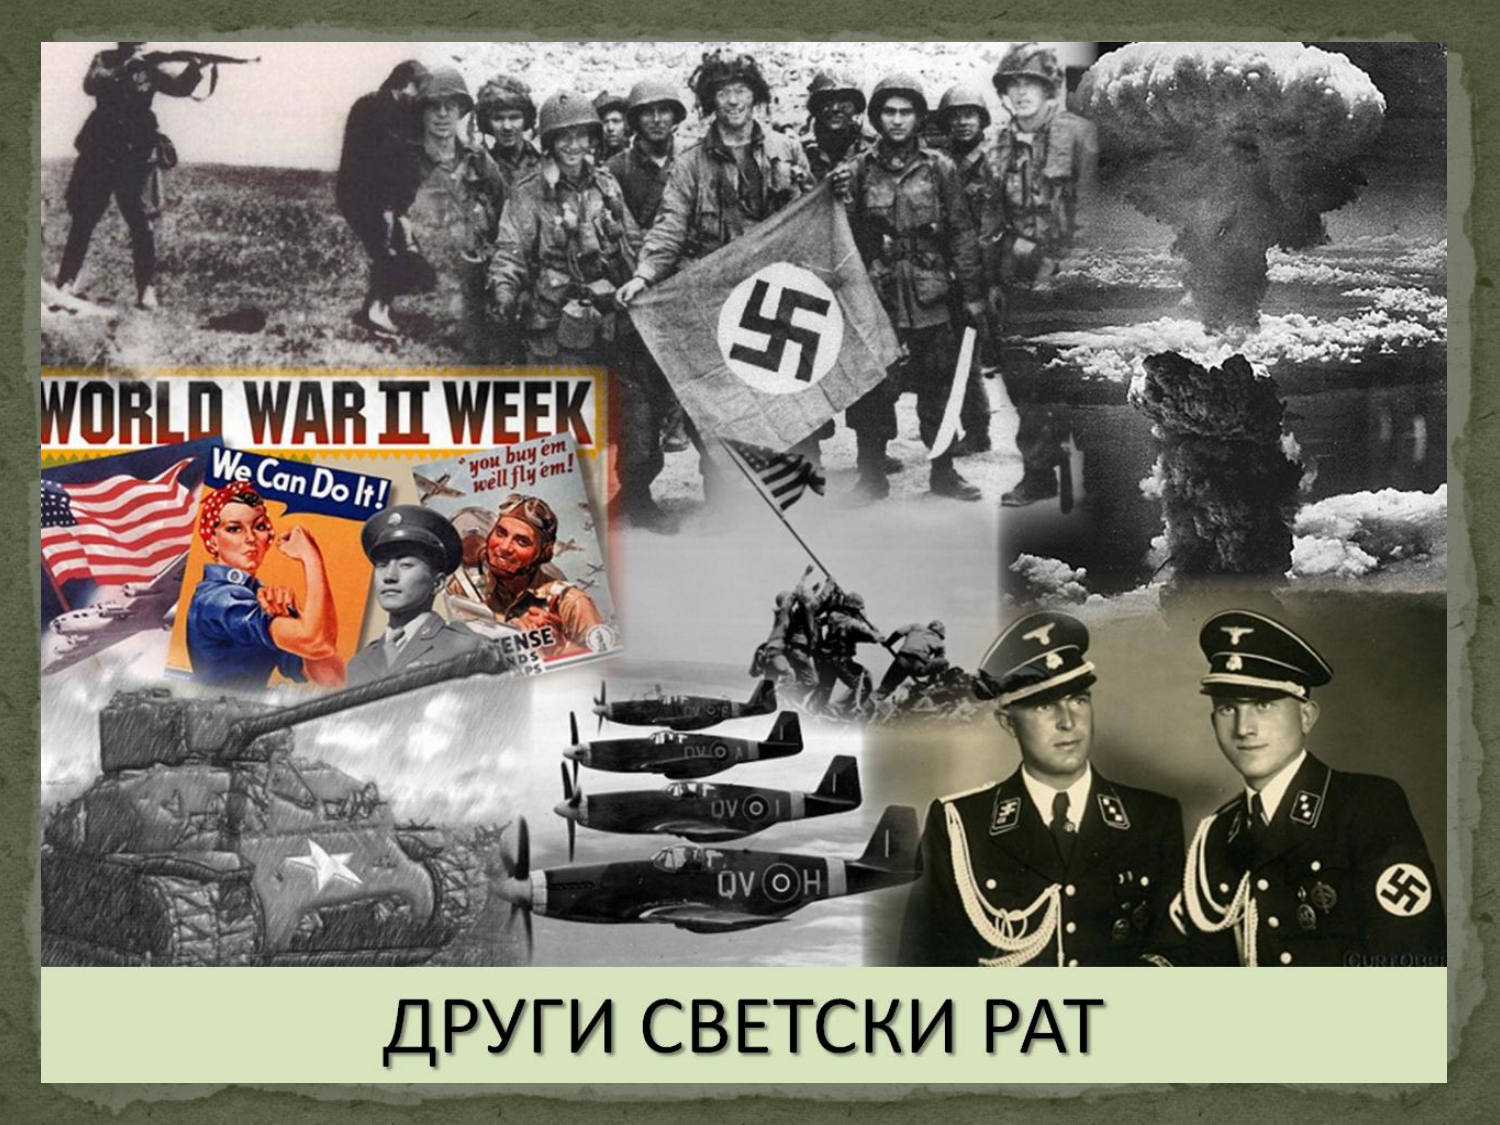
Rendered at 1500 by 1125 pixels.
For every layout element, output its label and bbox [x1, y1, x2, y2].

picture [41, 42, 1447, 1083]
